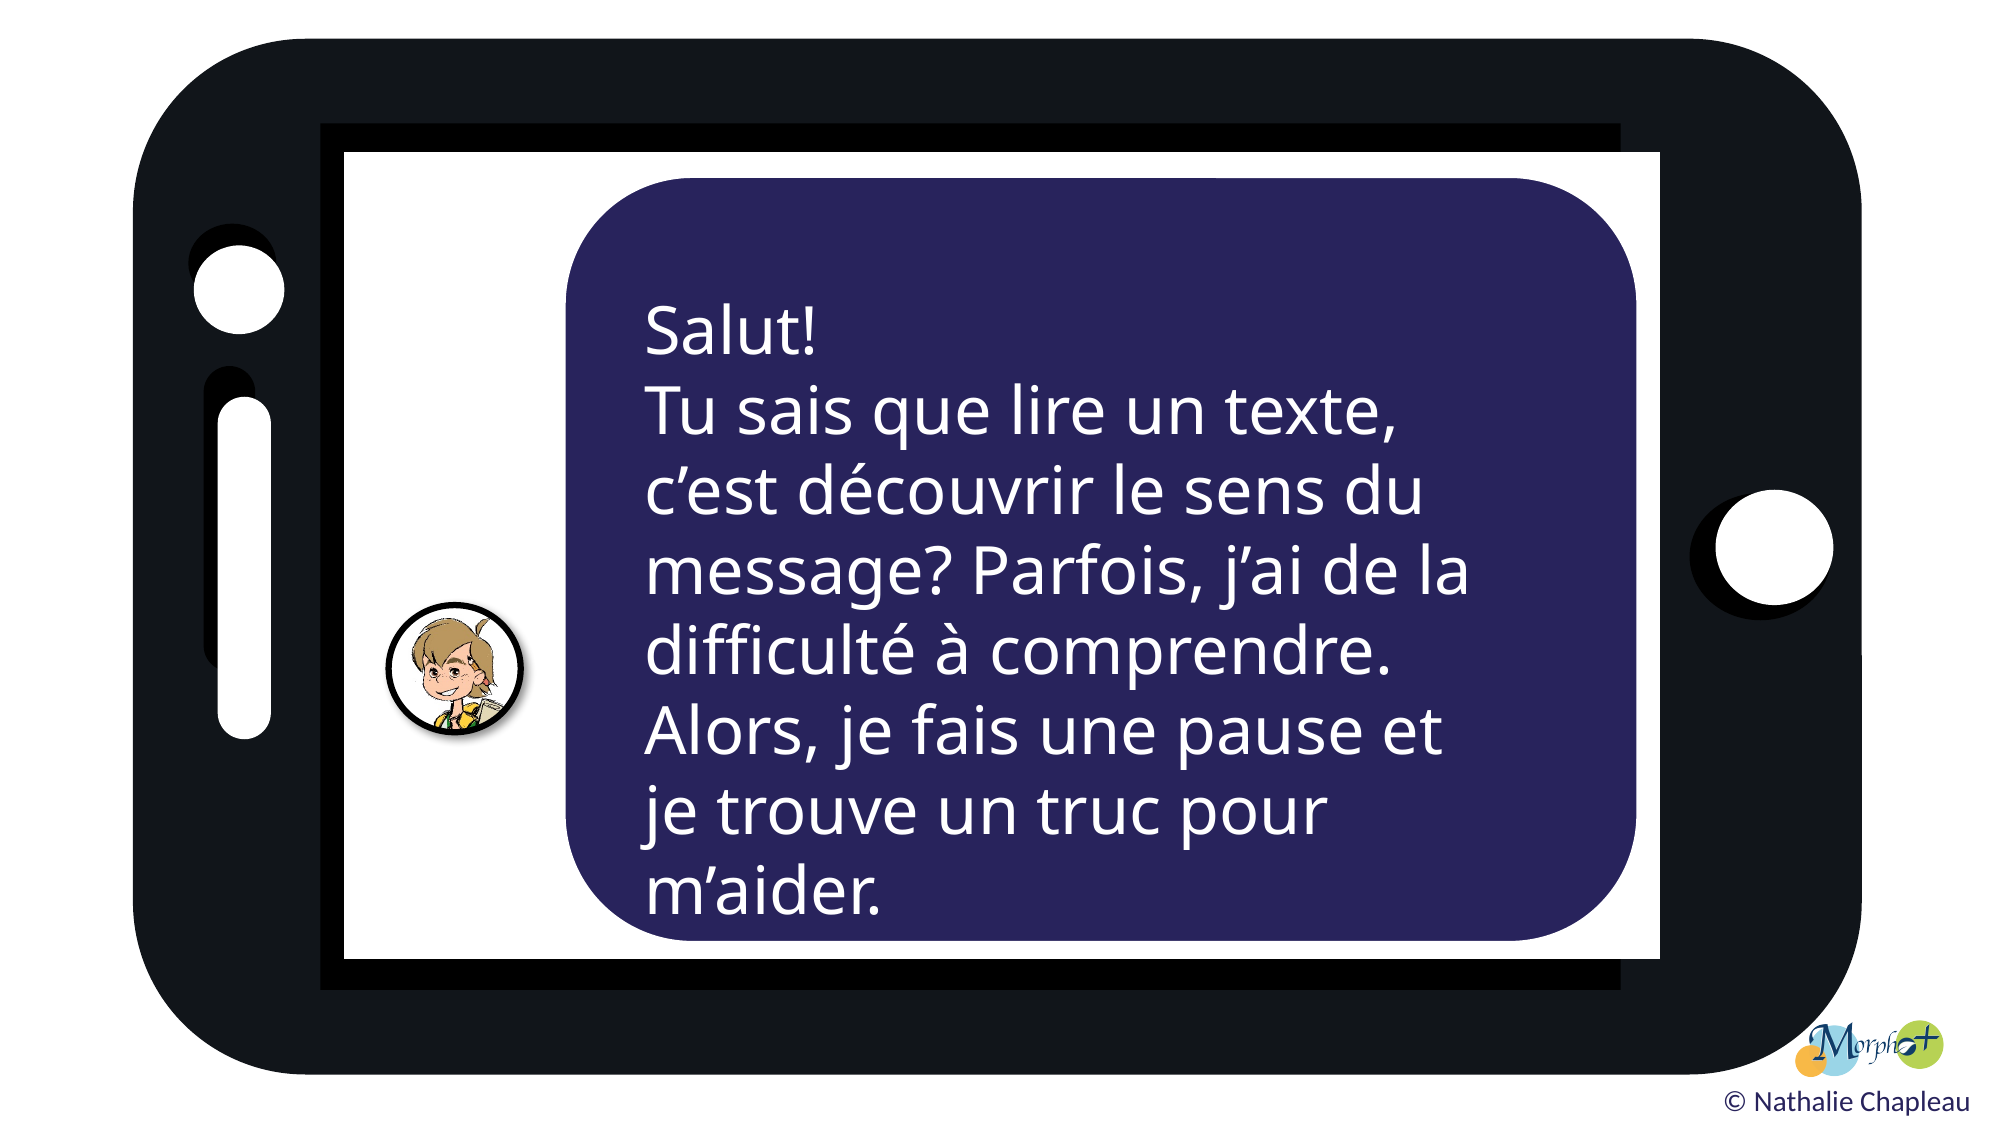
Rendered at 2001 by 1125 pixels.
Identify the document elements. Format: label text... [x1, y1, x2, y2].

text_box [344, 152, 479, 959]
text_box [479, 0, 1516, 176]
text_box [479, 942, 1516, 1125]
text_box © Nathalie Chapleau [1708, 1074, 2000, 1125]
text_box [1714, 488, 1835, 607]
picture [1790, 1014, 1951, 1084]
text_box [216, 395, 272, 741]
text_box [1516, 152, 1660, 959]
text_box [192, 244, 286, 336]
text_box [388, 176, 1638, 942]
